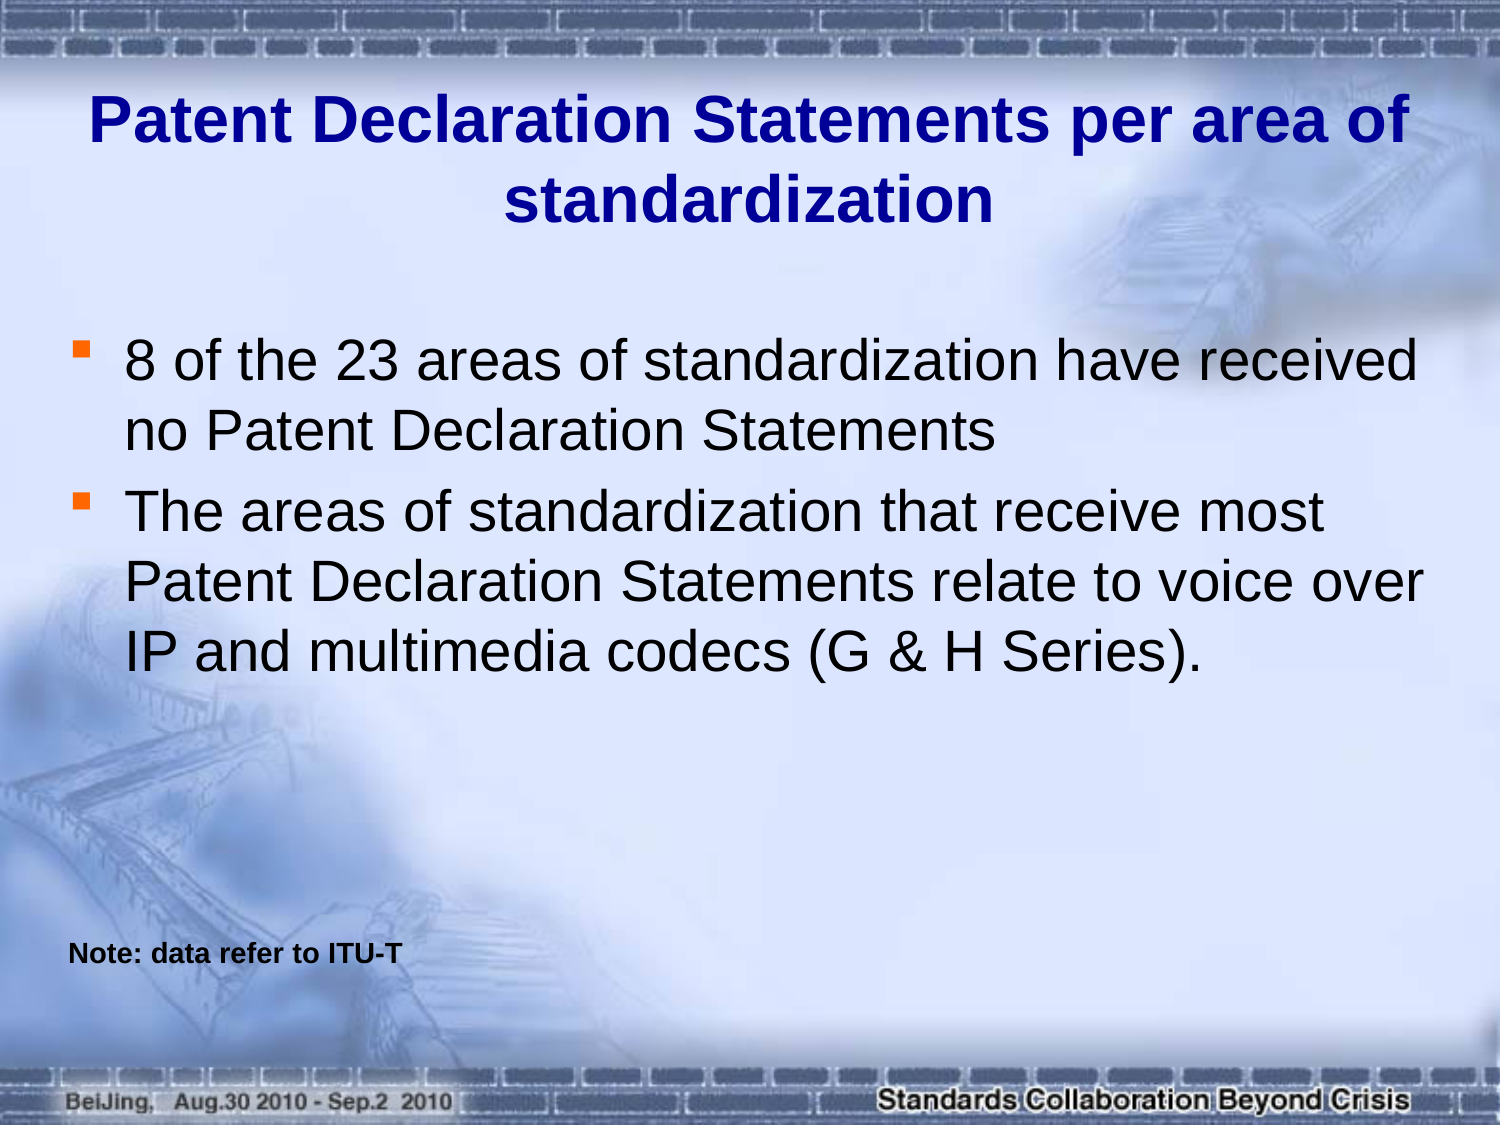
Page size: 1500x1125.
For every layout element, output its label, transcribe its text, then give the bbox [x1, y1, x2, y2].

title Patent Declaration Statements per area of standardization [49, 62, 1451, 251]
picture [0, 0, 1500, 1125]
list 8 of the 23 areas of standardization have received no Patent Declaration Statements The areas of standardization that receive most Patent Declaration Statements relate to voice over IP and multimedia codecs (G & H Series). Note: data refer to ITU-T [52, 314, 1460, 988]
